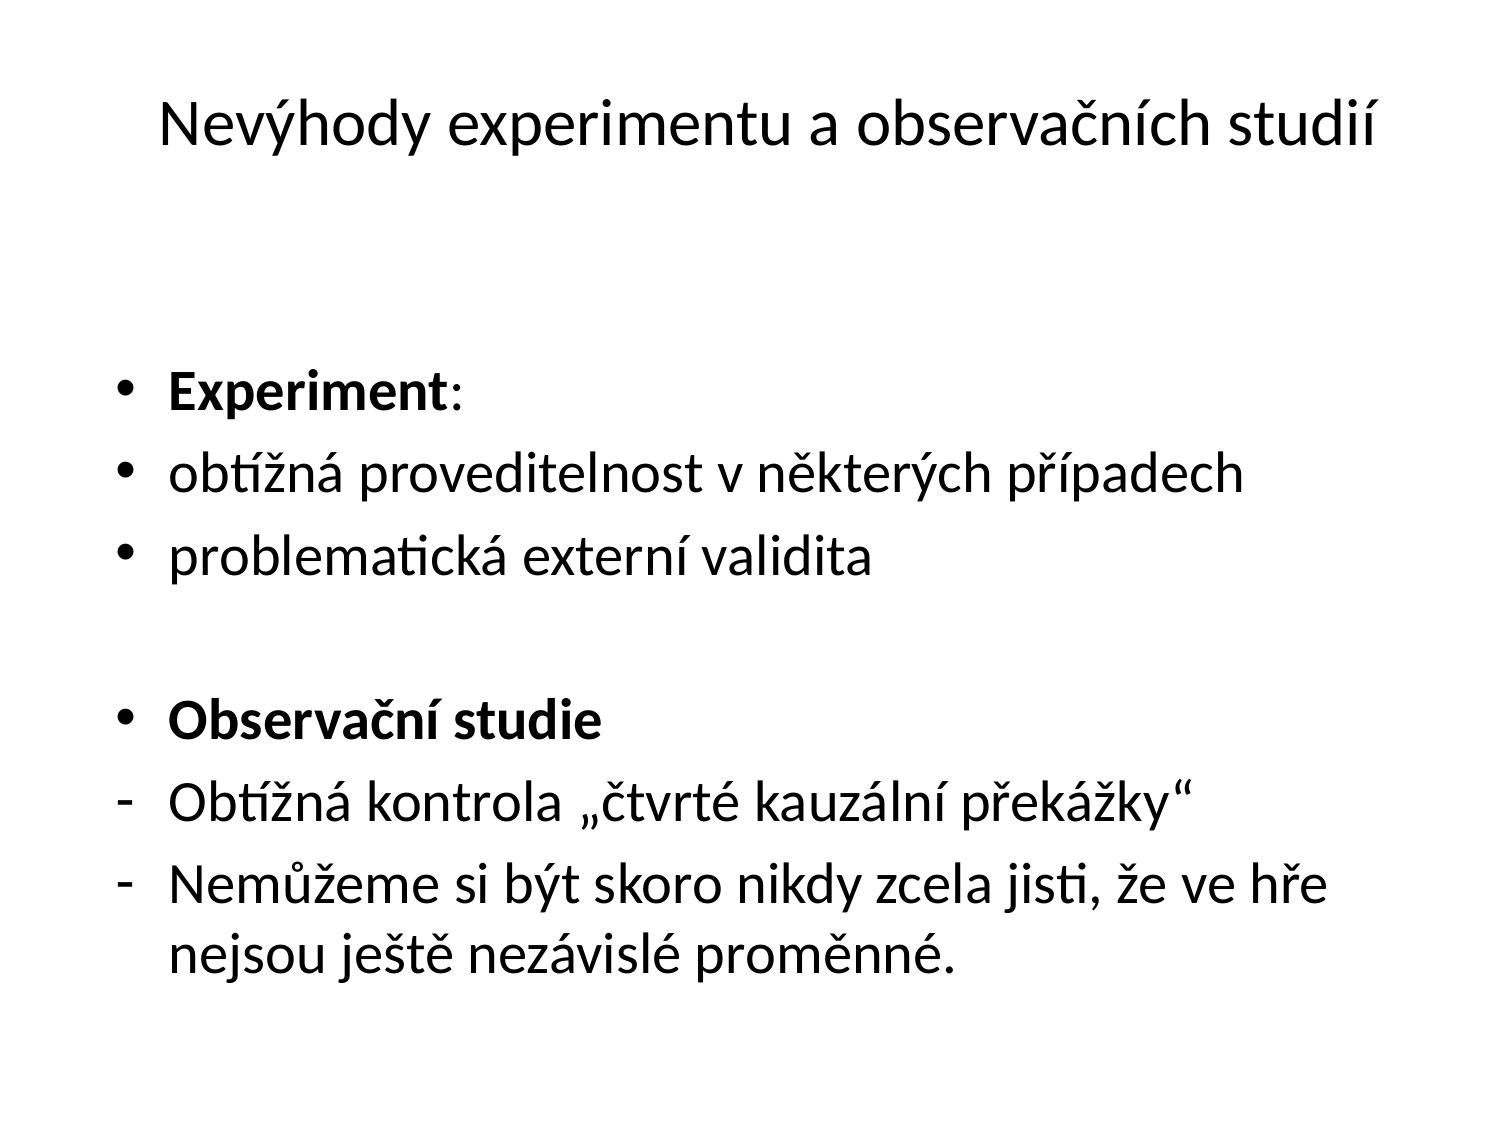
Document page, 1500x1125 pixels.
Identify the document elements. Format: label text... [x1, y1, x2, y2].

title Nevýhody experimentu a observačních studií [100, 37, 1438, 200]
list Experiment: obtížná proveditelnost v některých případech problematická externí validita Observační studie Obtížná kontrola „čtvrté kauzální překážky“ Nemůžeme si být skoro nikdy zcela jisti, že ve hře nejsou ještě nezávislé proměnné. [100, 262, 1438, 1000]
